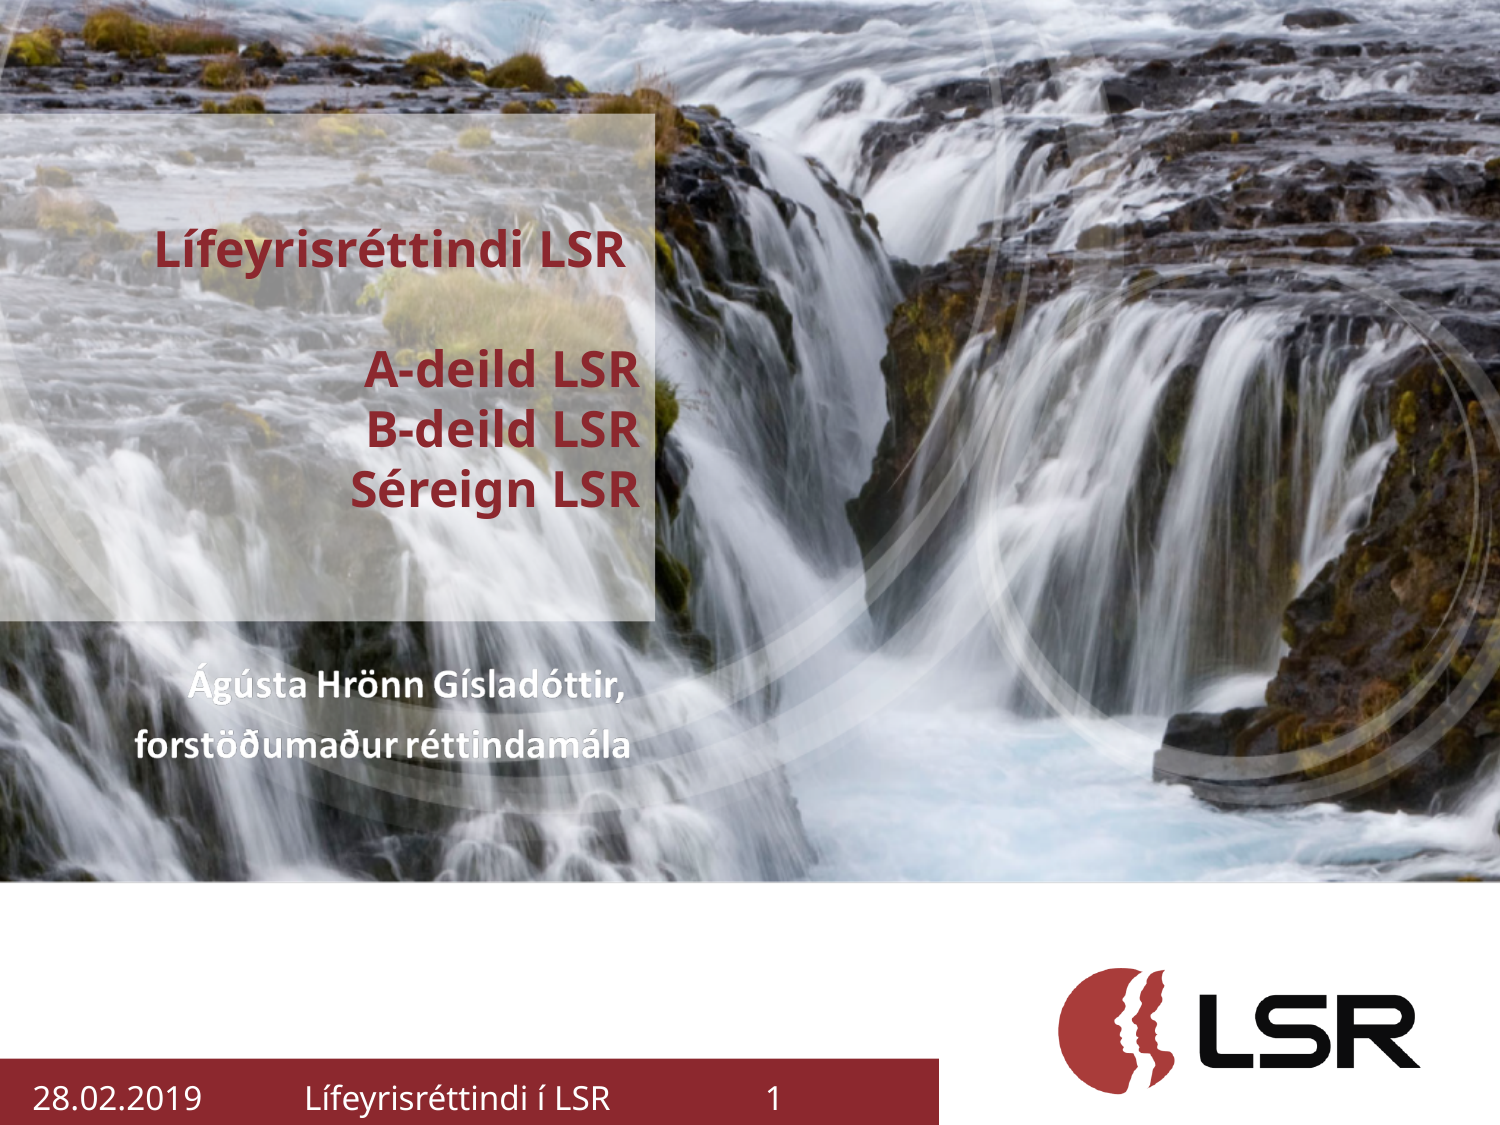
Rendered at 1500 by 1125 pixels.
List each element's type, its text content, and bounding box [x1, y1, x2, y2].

title Lífeyrisréttindi LSR A-deild LSR B-deild LSR Séreign LSR [0, 113, 656, 622]
footer Lífeyrisréttindi í LSR [289, 1069, 739, 1118]
slide_number 1 [750, 1069, 904, 1118]
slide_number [17, 1069, 278, 1118]
picture [0, 0, 1500, 1125]
